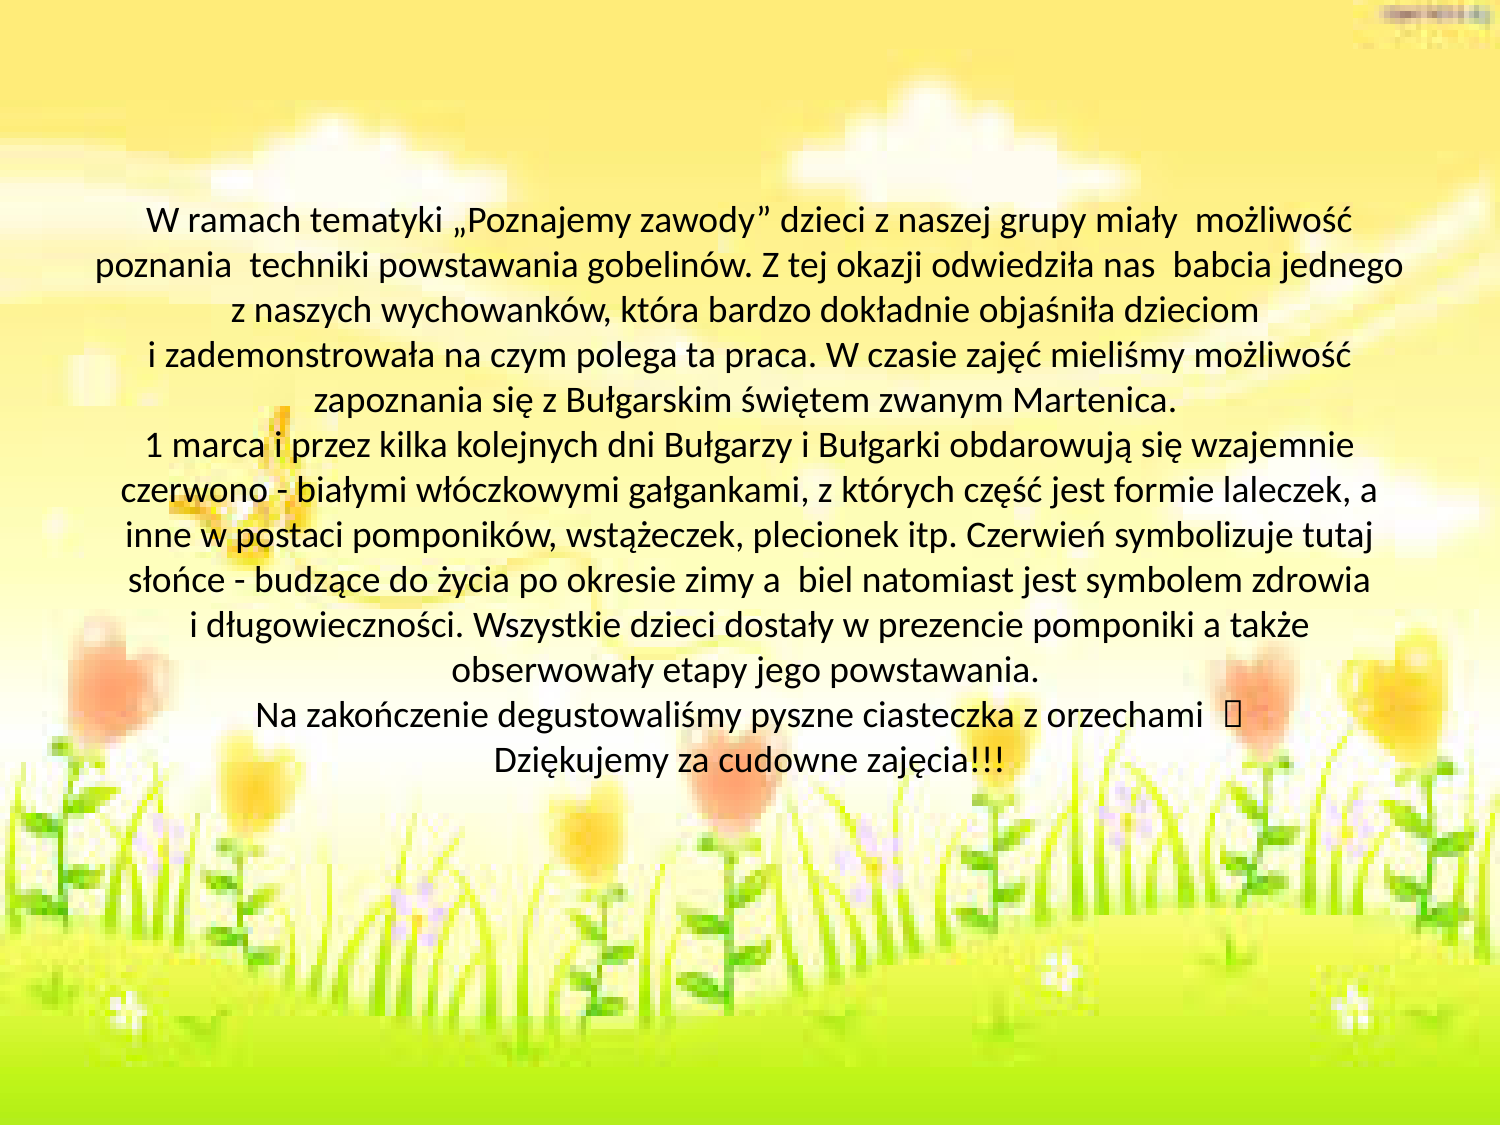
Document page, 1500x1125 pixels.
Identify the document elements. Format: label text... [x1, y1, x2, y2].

picture [0, 0, 1500, 1125]
title W ramach tematyki „Poznajemy zawody” dzieci z naszej grupy miały możliwość poznania techniki powstawania gobelinów. Z tej okazji odwiedziła nas babcia jednego z naszych wychowanków, która bardzo dokładnie objaśniła dzieciom i zademonstrowała na czym polega ta praca. W czasie zajęć mieliśmy możliwość zapoznania się z Bułgarskim świętem zwanym Martenica. 1 marca i przez kilka kolejnych dni Bułgarzy i Bułgarki obdarowują się wzajemnie czerwono - białymi włóczkowymi gałgankami, z których część jest formie laleczek, a inne w postaci pomponików, wstążeczek, plecionek itp. Czerwień symbolizuje tutaj słońce - budzące do życia po okresie zimy a biel natomiast jest symbolem zdrowia i długowieczności. Wszystkie dzieci dostały w prezencie pomponiki a także obserwowały etapy jego powstawania. Na zakończenie degustowaliśmy pyszne ciasteczka z orzechami  Dziękujemy za cudowne zajęcia!!! [75, 45, 1425, 976]
